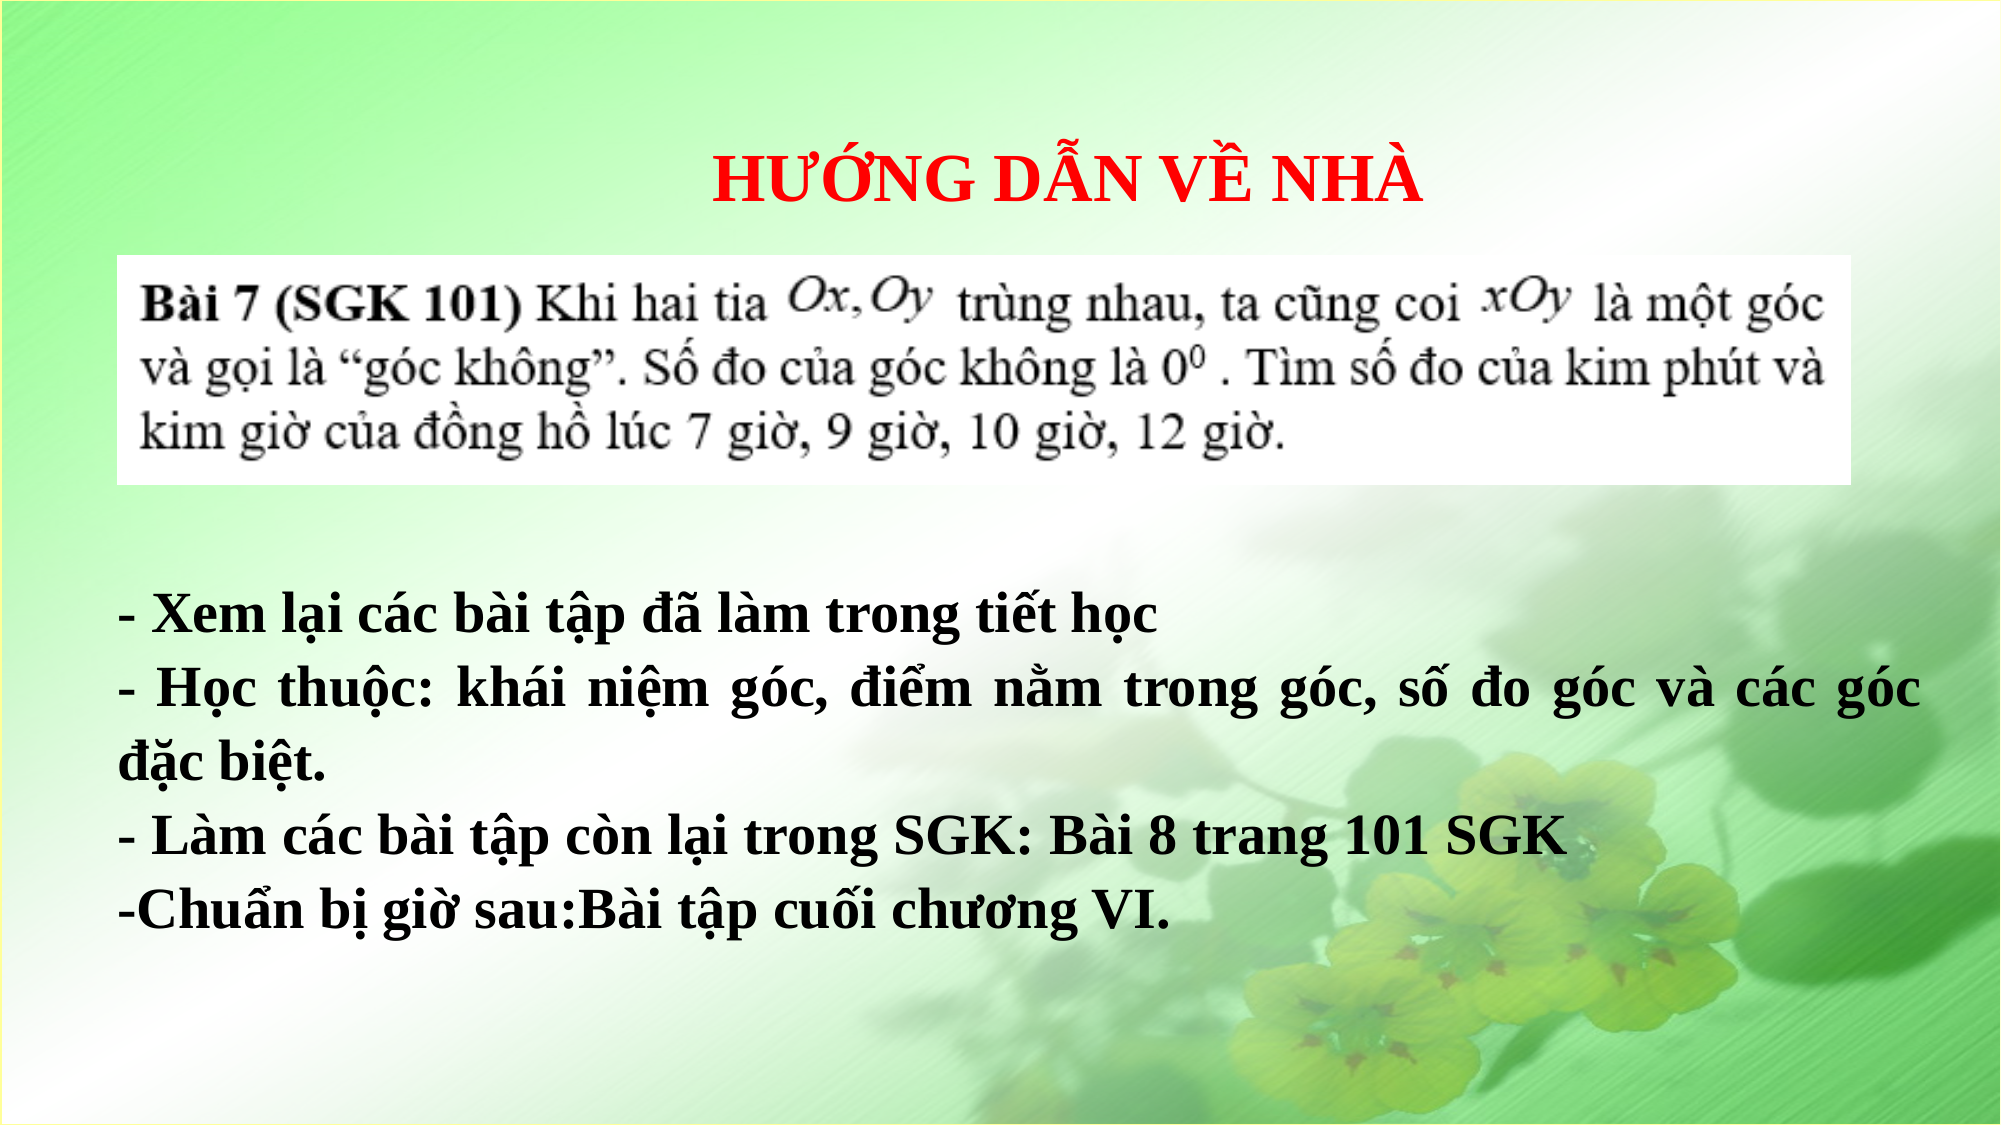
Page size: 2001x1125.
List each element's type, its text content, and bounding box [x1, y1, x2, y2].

picture [0, 0, 2001, 1125]
text_box HƯỚNG DẪN VỀ NHÀ [349, 124, 1788, 223]
text_box - Xem lại các bài tập đã làm trong tiết học - Học thuộc: khái niệm góc, điểm nằm trong góc, số đo góc và các góc đặc biệt. - Làm các bài tập còn lại trong SGK: Bài 8 trang 101 SGK -Chuẩn bị giờ sau:Bài tập cuối chương VI. [102, 562, 1938, 949]
